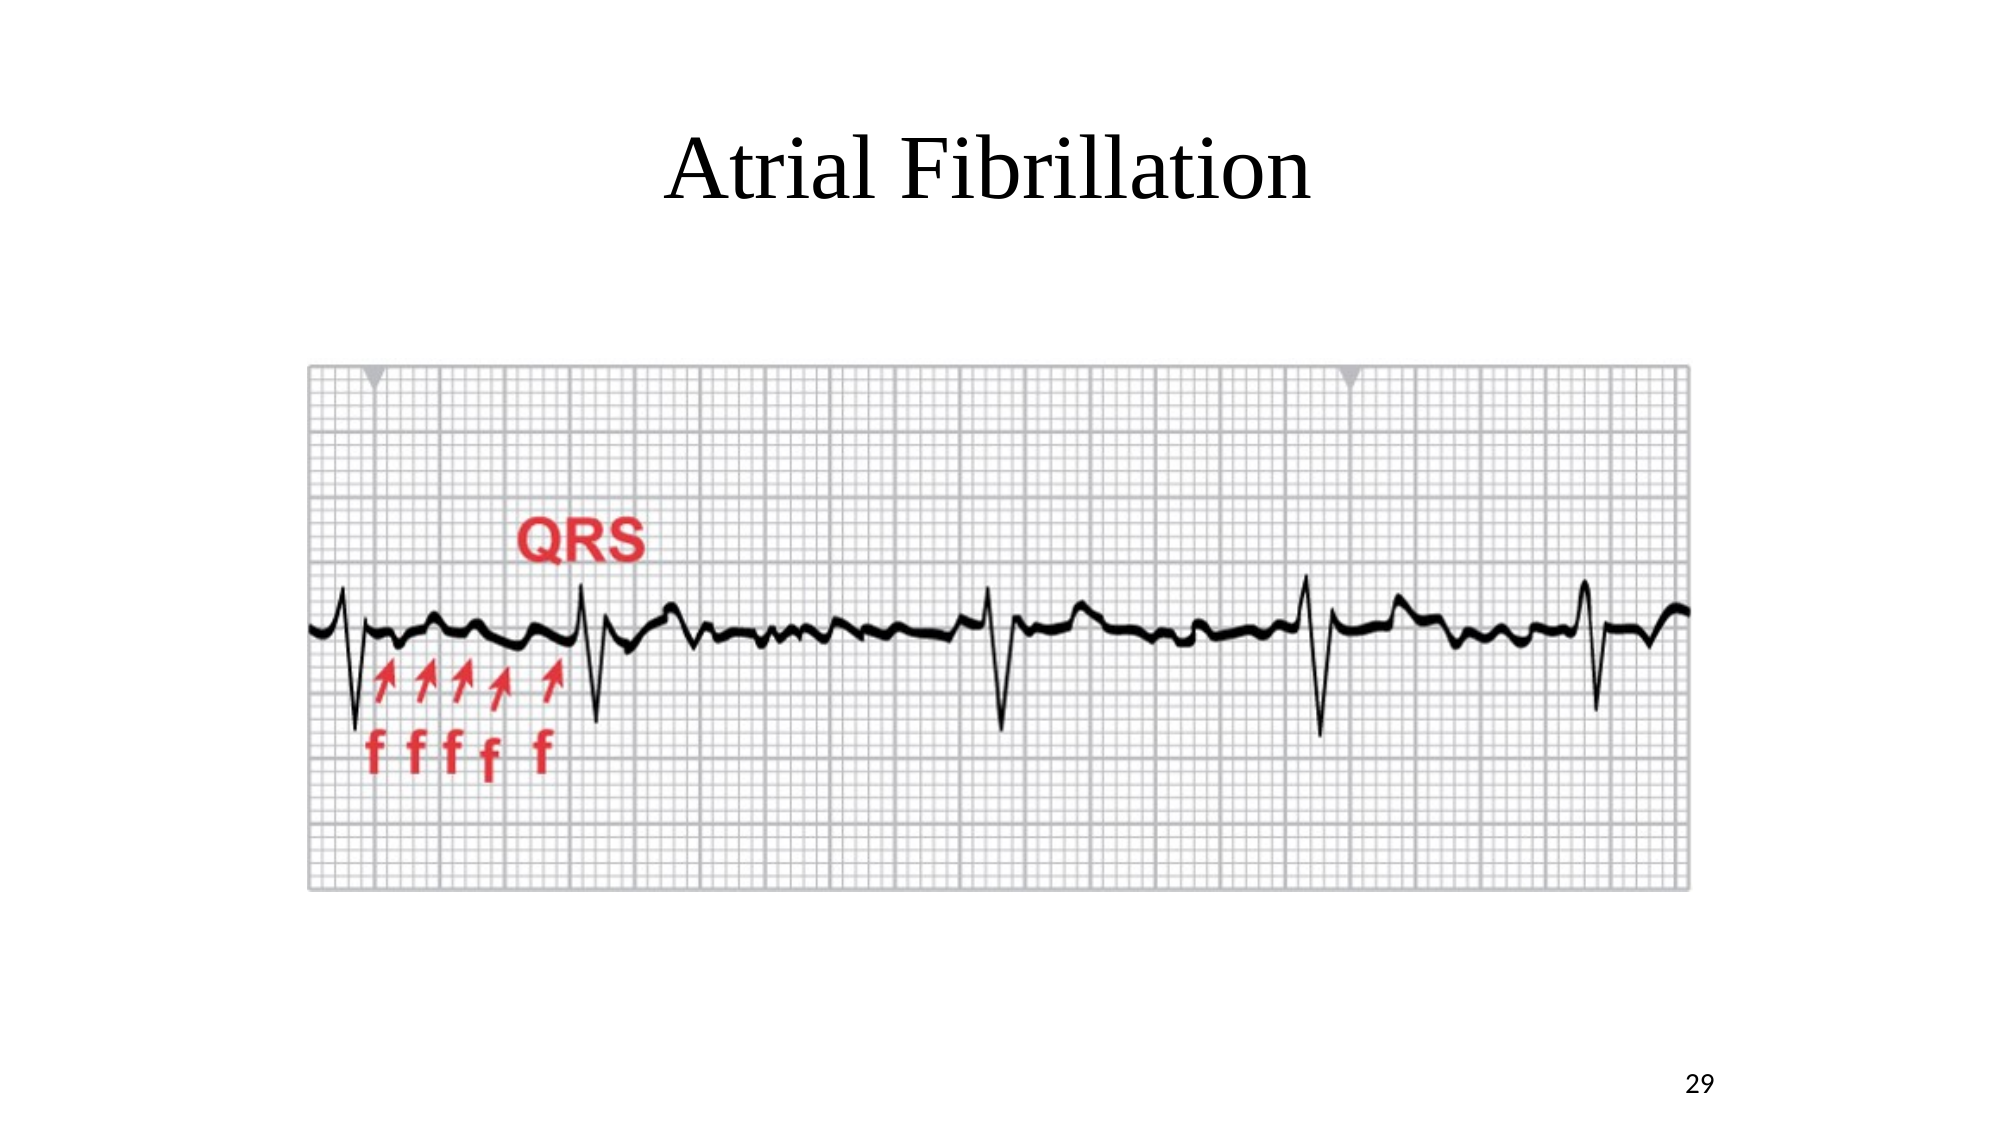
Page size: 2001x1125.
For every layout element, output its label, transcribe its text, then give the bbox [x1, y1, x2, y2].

title Atrial Fibrillation [137, 59, 1863, 278]
picture [307, 358, 1693, 892]
text_box 29 [1662, 1062, 1738, 1107]
